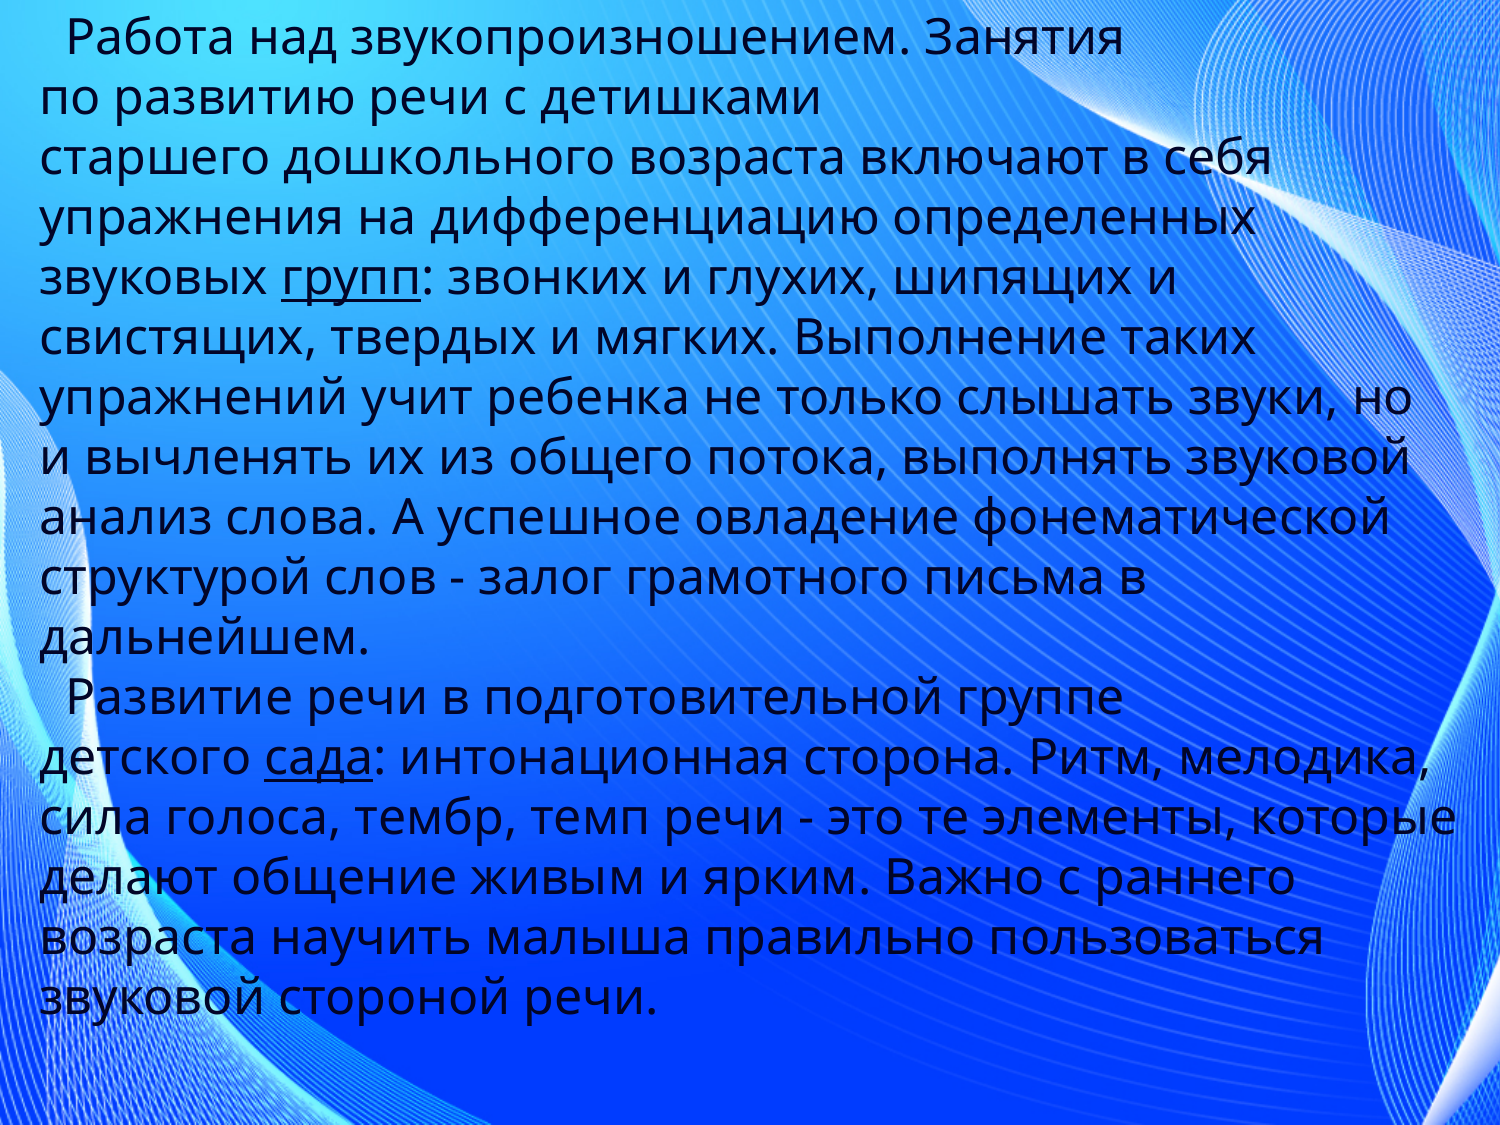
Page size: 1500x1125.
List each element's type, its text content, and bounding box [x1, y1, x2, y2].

picture [0, 0, 1500, 1125]
text_box Работа над звукопроизношением. Занятия по развитию речи с детишками старшего дошкольного возраста включают в себя упражнения на дифференциацию определенных звуковых групп: звонких и глухих, шипящих и свистящих, твердых и мягких. Выполнение таких упражнений учит ребенка не только слышать звуки, но и вычленять их из общего потока, выполнять звуковой анализ слова. А успешное овладение фонематической структурой слов - залог грамотного письма в дальнейшем. Развитие речи в подготовительной группе детского сада: интонационная сторона. Ритм, мелодика, сила голоса, тембр, темп речи - это те элементы, которые делают общение живым и ярким. Важно с раннего возраста научить малыша правильно пользоваться звуковой стороной речи. [24, 24, 1475, 1125]
